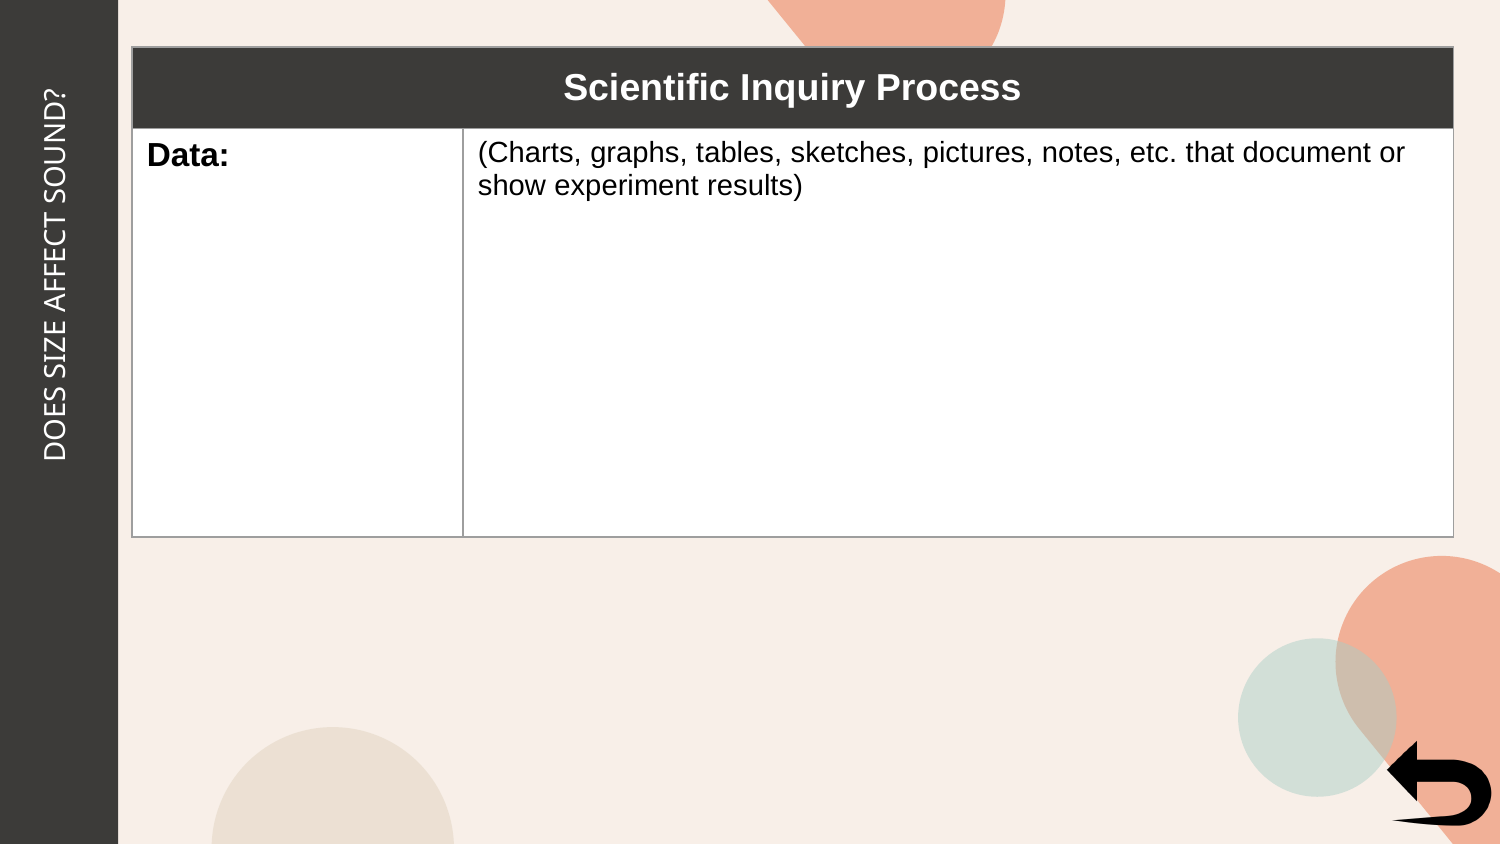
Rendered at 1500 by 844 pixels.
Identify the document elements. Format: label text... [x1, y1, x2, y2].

table_header Scientific Inquiry Process [133, 48, 1453, 128]
text_box [1238, 638, 1397, 797]
table_cell Data: [133, 129, 462, 536]
text_box [1337, 555, 1500, 722]
text_box [767, 0, 1006, 46]
text_box [211, 727, 454, 844]
title DOES SIZE AFFECT SOUND? [20, 73, 108, 540]
table_cell (Charts, graphs, tables, sketches, pictures, notes, etc. that document or show experiment results) [464, 129, 1453, 536]
picture [1379, 723, 1500, 844]
